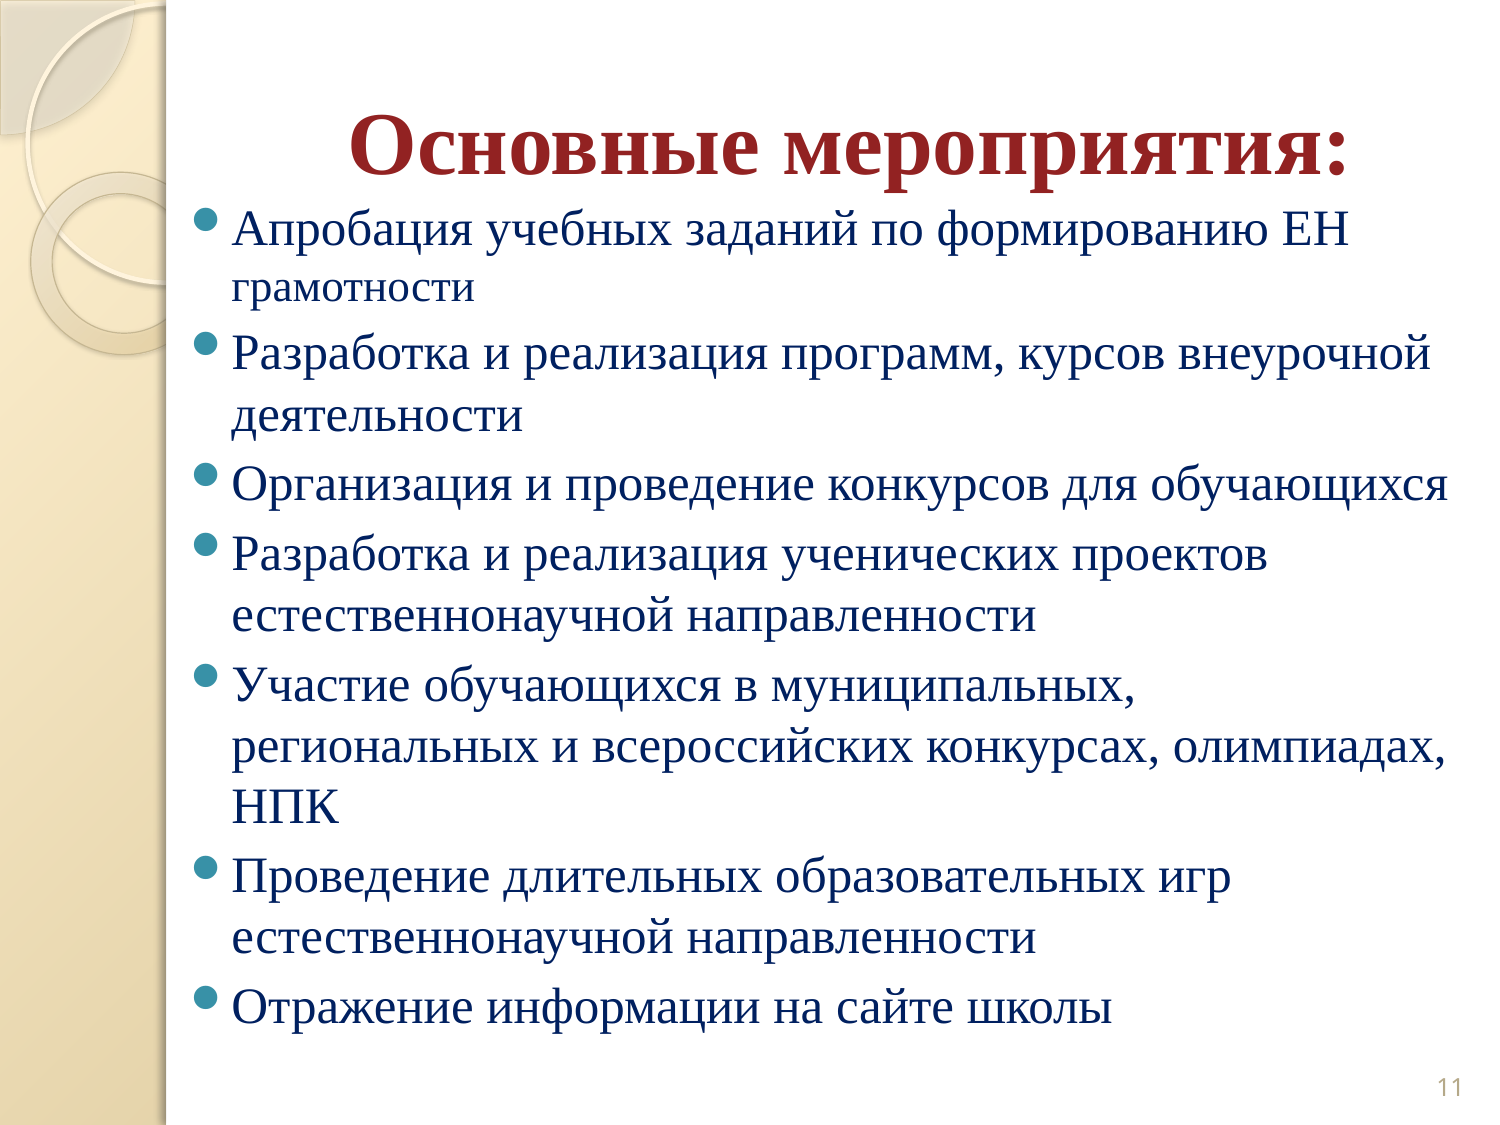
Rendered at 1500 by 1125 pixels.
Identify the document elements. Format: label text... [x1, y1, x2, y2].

list Апробация учебных заданий по формированию ЕН грамотности Разработка и реализация программ, курсов внеурочной деятельности Организация и проведение конкурсов для обучающихся Разработка и реализация ученических проектов естественнонаучной направленности Участие обучающихся в муниципальных, региональных и всероссийских конкурсах, олимпиадах, НПК Проведение длительных образовательных игр естественнонаучной направленности Отражение информации на сайте школы [164, 187, 1466, 1090]
title Основные мероприятия: [235, 45, 1466, 187]
slide_number 11 [1413, 1034, 1488, 1113]
